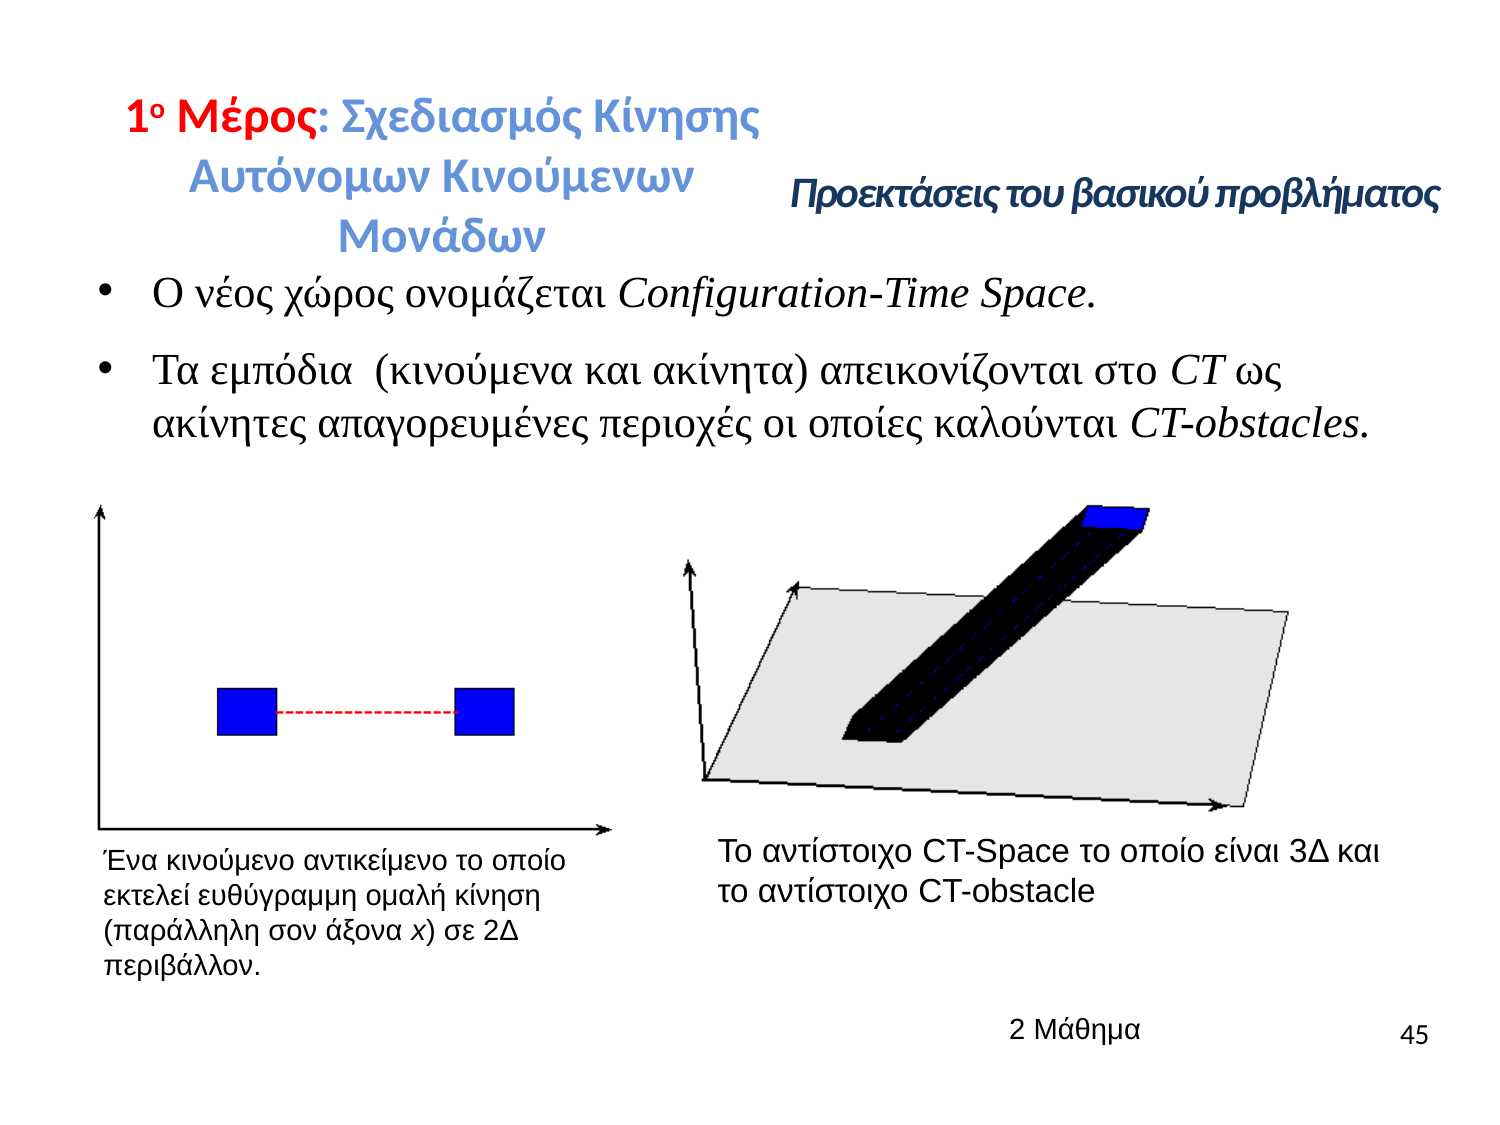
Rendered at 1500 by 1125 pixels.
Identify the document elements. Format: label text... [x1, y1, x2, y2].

text_box 1ο Μέρος: Σχεδιασμός Κίνησης Αυτόνομων Κινούμενων Μονάδων [74, 70, 809, 271]
picture [678, 501, 1296, 817]
picture [88, 500, 623, 845]
text_box Προεκτάσεις του βασικού προβλήματος [769, 116, 1461, 224]
text_box Ένα κινούμενο αντικείμενο το οποίο εκτελεί ευθύγραμμη ομαλή κίνηση (παράλληλη σον άξονα x) σε 2Δ περιβάλλον. [88, 834, 668, 989]
slide_number 45 [1369, 1002, 1445, 1063]
footer 2 Μάθημα [994, 1002, 1369, 1063]
text_box Το αντίστοιχο CT-Space το οποίο είναι 3Δ και το αντίστοιχο CT-obstacle [702, 822, 1409, 917]
list Ο νέος χώρος ονομάζεται Configuration-Time Space. Τα εμπόδια (κινούμενα και ακίνητα) απεικονίζονται στο CT ως ακίνητες απαγορευμένες περιοχές οι οποίες καλούνται CT-obstacles. [82, 255, 1426, 504]
